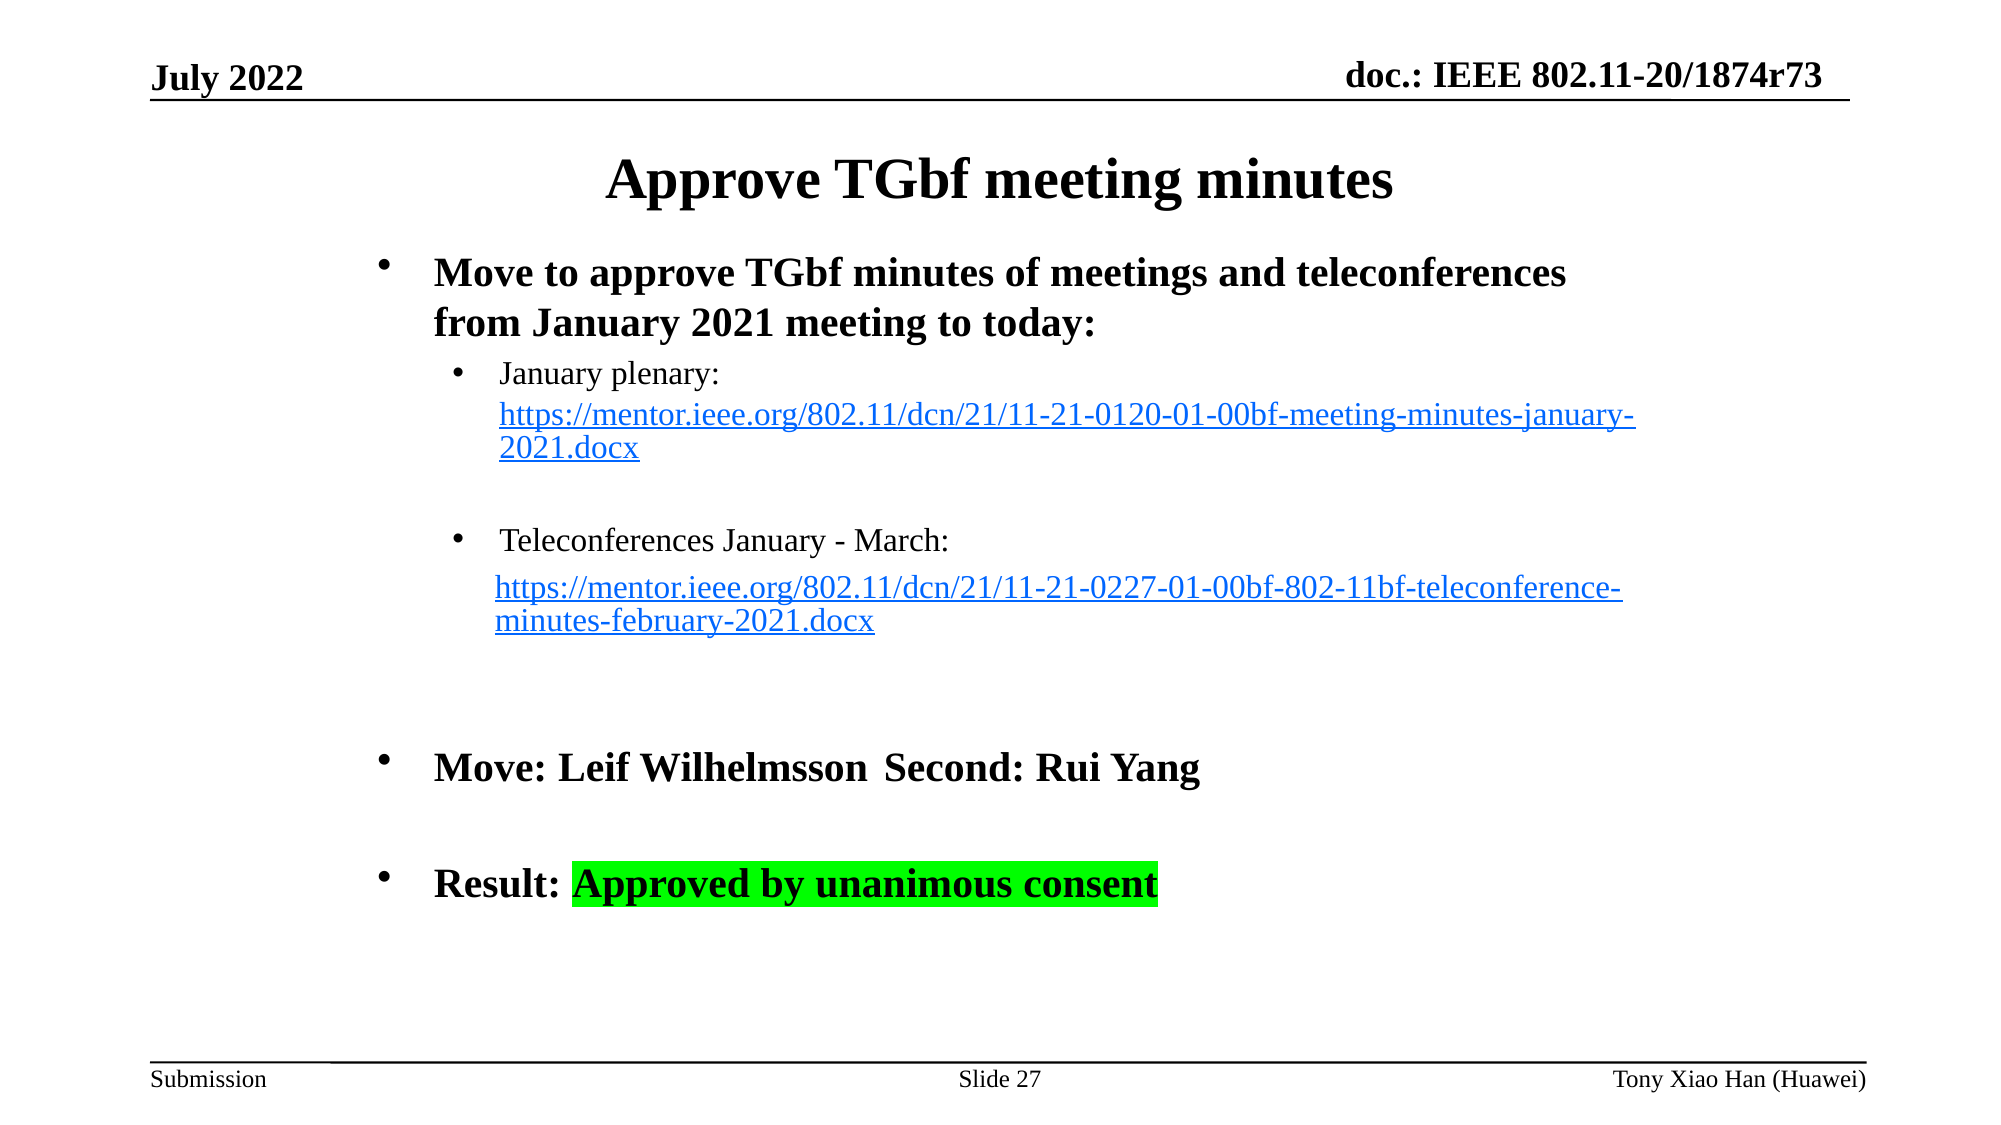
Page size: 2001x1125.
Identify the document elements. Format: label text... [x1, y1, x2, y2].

text_box Move to approve TGbf minutes of meetings and teleconferences from January 2021 meeting to today: January plenary: https://mentor.ieee.org/802.11/dcn/21/11-21-0120-01-00bf-meeting-minutes-january-2021.docx Teleconferences January - March: https://mentor.ieee.org/802.11/dcn/21/11-21-0227-01-00bf-802-11bf-teleconference-minutes-february-2021.docx Move: Leif Wilhelmsson Second: Rui Yang Result: Approved by unanimous consent [362, 237, 1652, 975]
text_box Approve TGbf meeting minutes [362, 87, 1638, 237]
